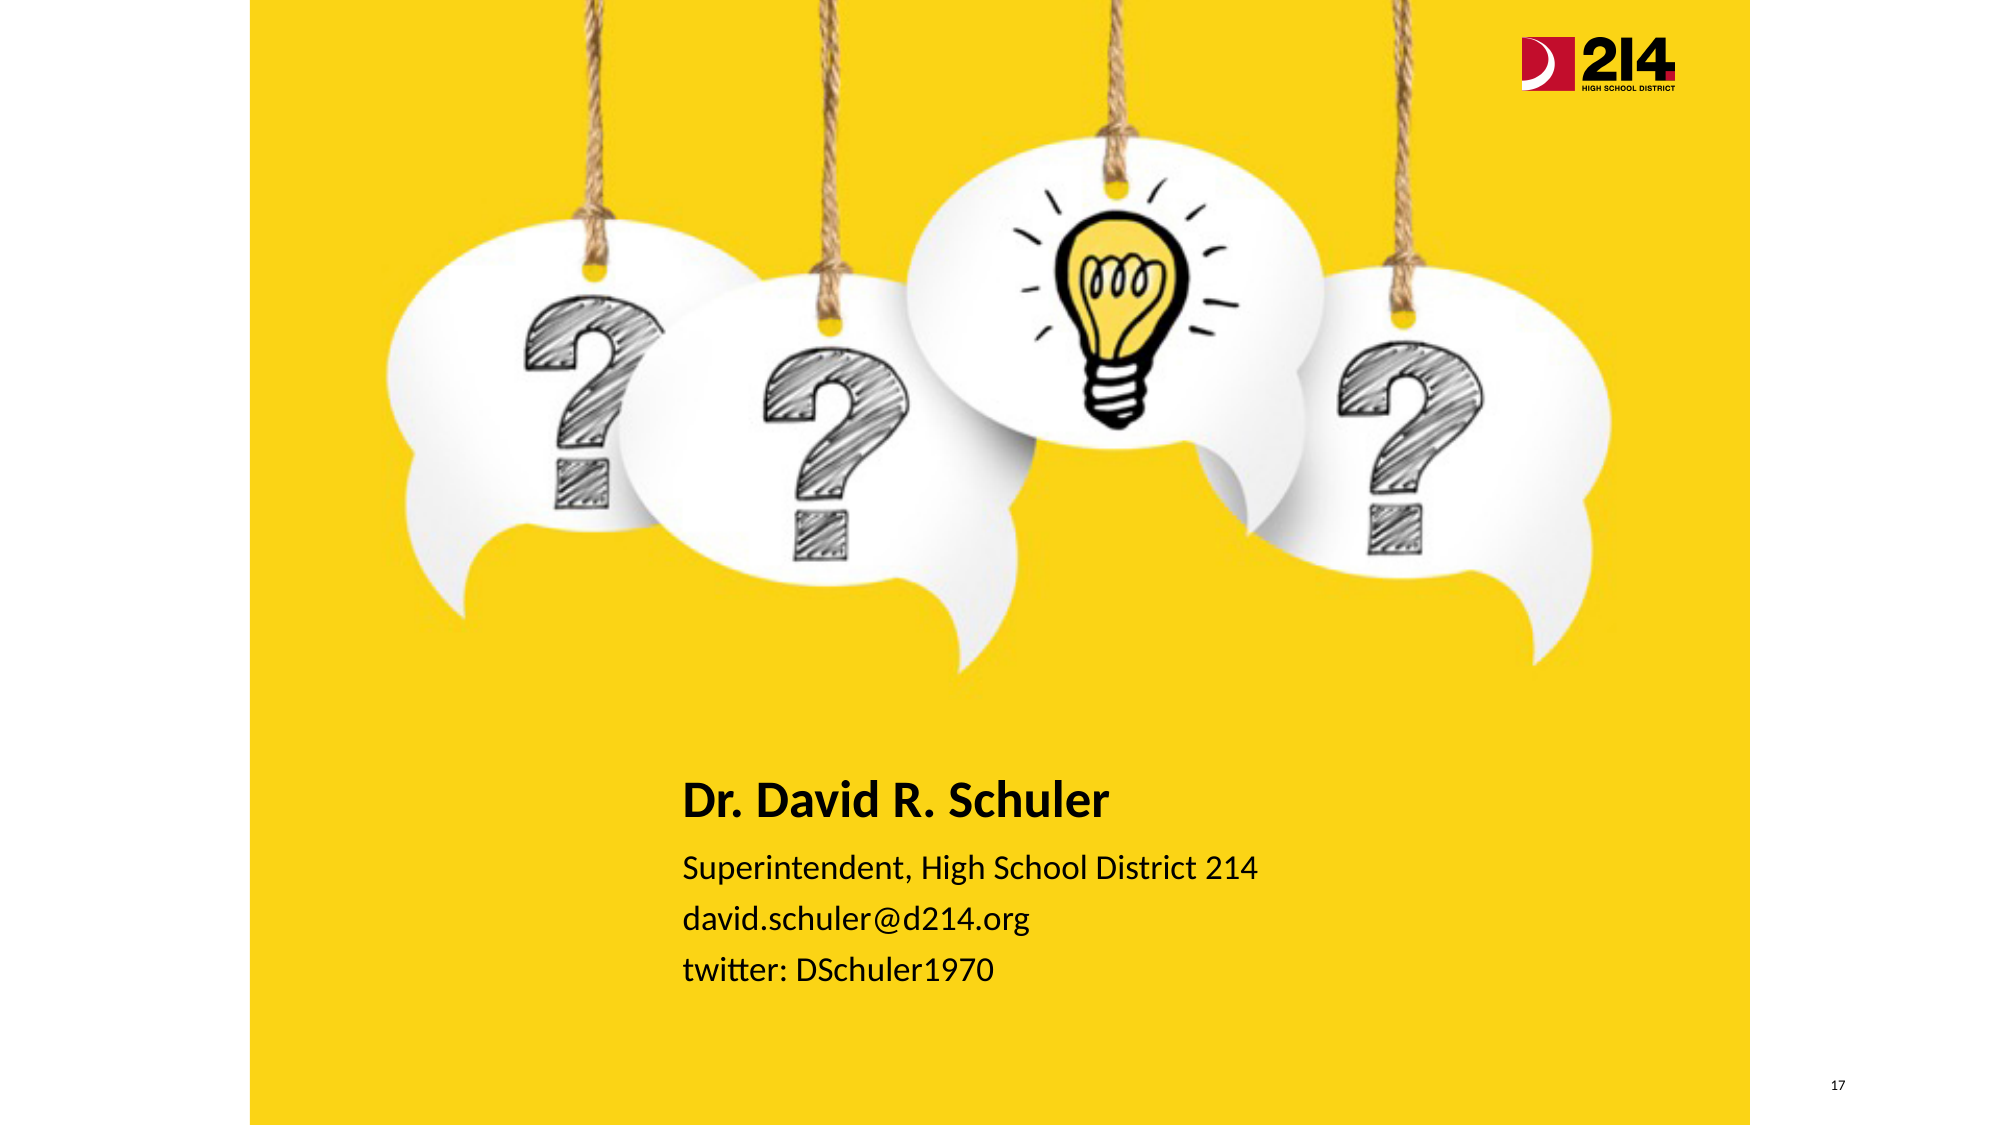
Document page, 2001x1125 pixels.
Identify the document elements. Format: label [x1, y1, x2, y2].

picture [249, 0, 1750, 1125]
